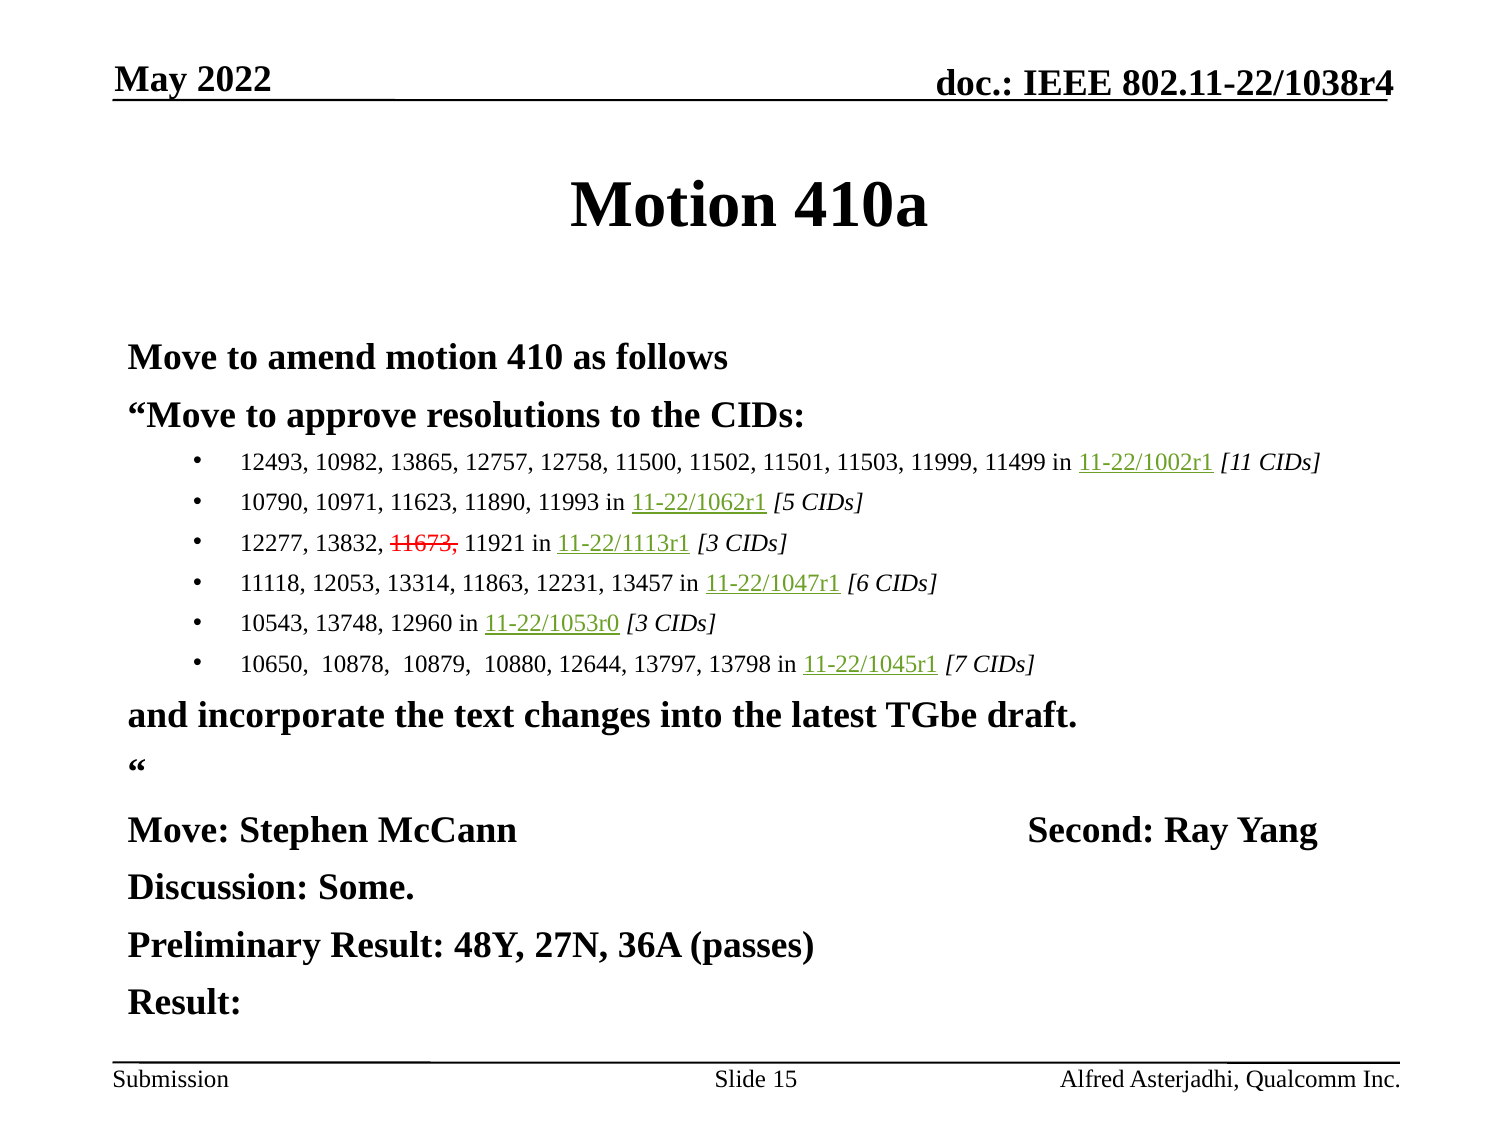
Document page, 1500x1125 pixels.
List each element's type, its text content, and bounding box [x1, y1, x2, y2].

list Move to amend motion 410 as follows “Move to approve resolutions to the CIDs: 12493, 10982, 13865, 12757, 12758, 11500, 11502, 11501, 11503, 11999, 11499 in 11-22/1002r1 [11 CIDs] 10790, 10971, 11623, 11890, 11993 in 11-22/1062r1 [5 CIDs] 12277, 13832, 11673, 11921 in 11-22/1113r1 [3 CIDs] 11118, 12053, 13314, 11863, 12231, 13457 in 11-22/1047r1 [6 CIDs] 10543, 13748, 12960 in 11-22/1053r0 [3 CIDs] 10650, 10878, 10879, 10880, 12644, 13797, 13798 in 11-22/1045r1 [7 CIDs] and incorporate the text changes into the latest TGbe draft. “ Move: Stephen McCann Second: Ray Yang Discussion: Some. Preliminary Result: 48Y, 27N, 36A (passes) Result: [112, 324, 1388, 1063]
slide_number Slide 15 [712, 1061, 800, 1123]
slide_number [114, 54, 423, 100]
footer Alfred Asterjadhi, Qualcomm Inc. [878, 1061, 1402, 1093]
title Motion 410a [112, 112, 1388, 288]
